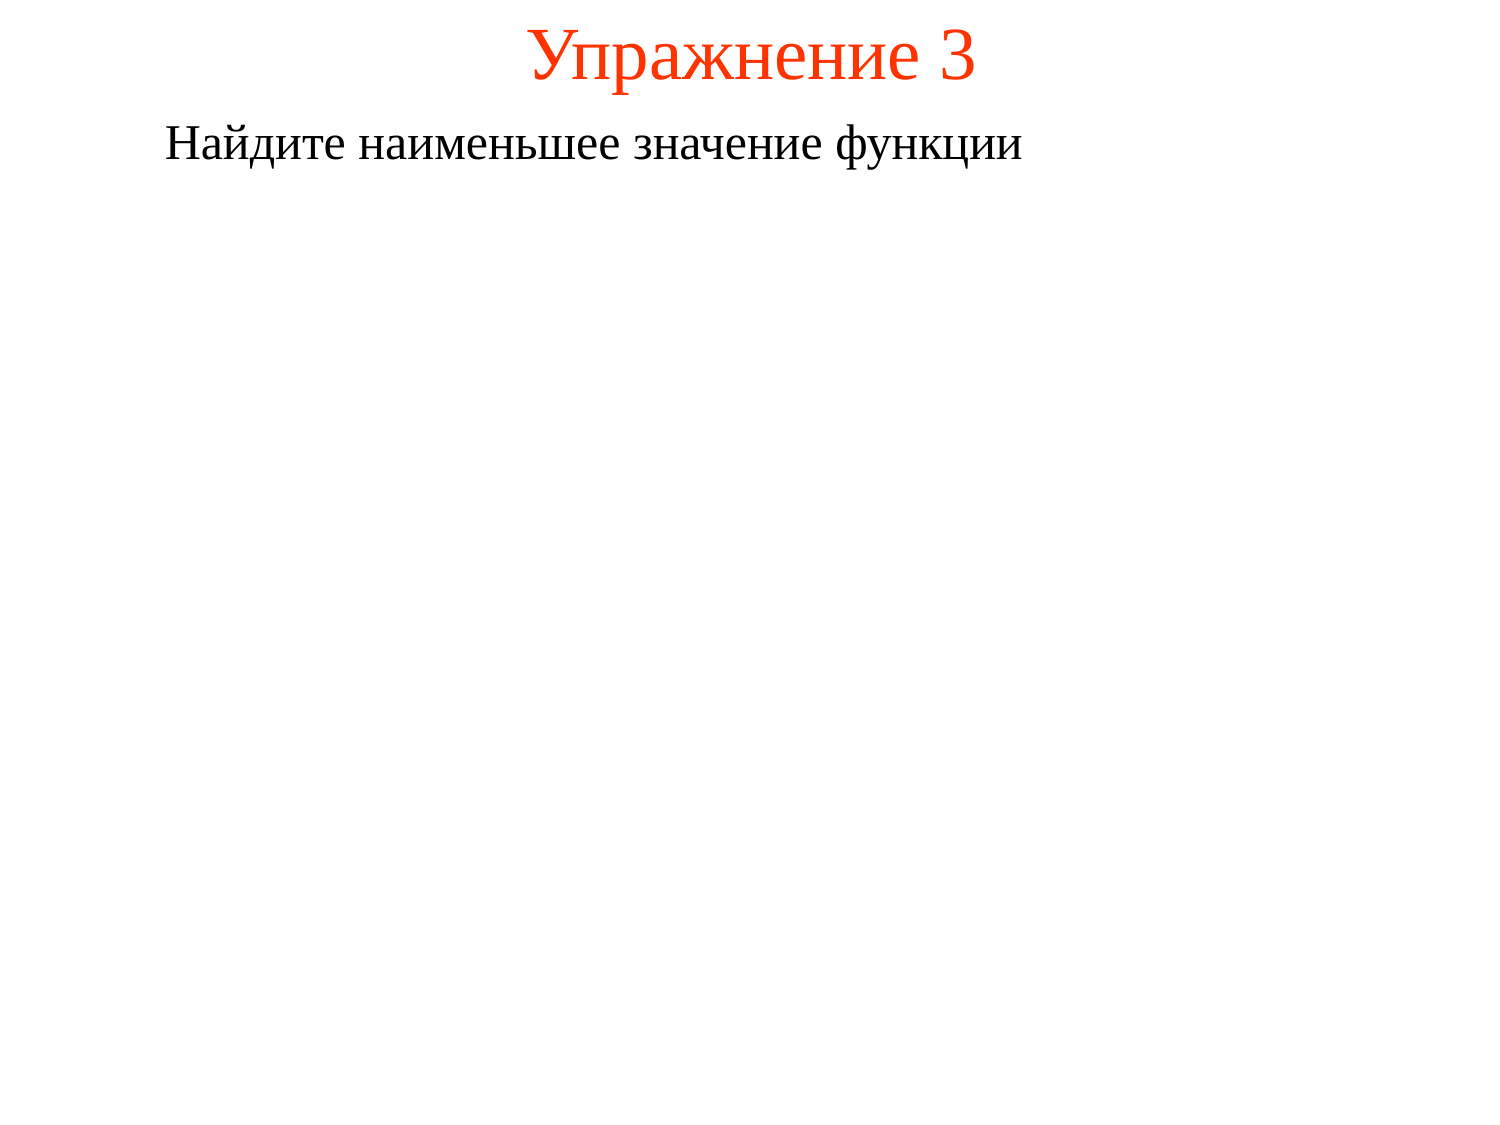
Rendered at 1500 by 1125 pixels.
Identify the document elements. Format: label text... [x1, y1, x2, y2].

title Упражнение 3 [114, 11, 1389, 87]
